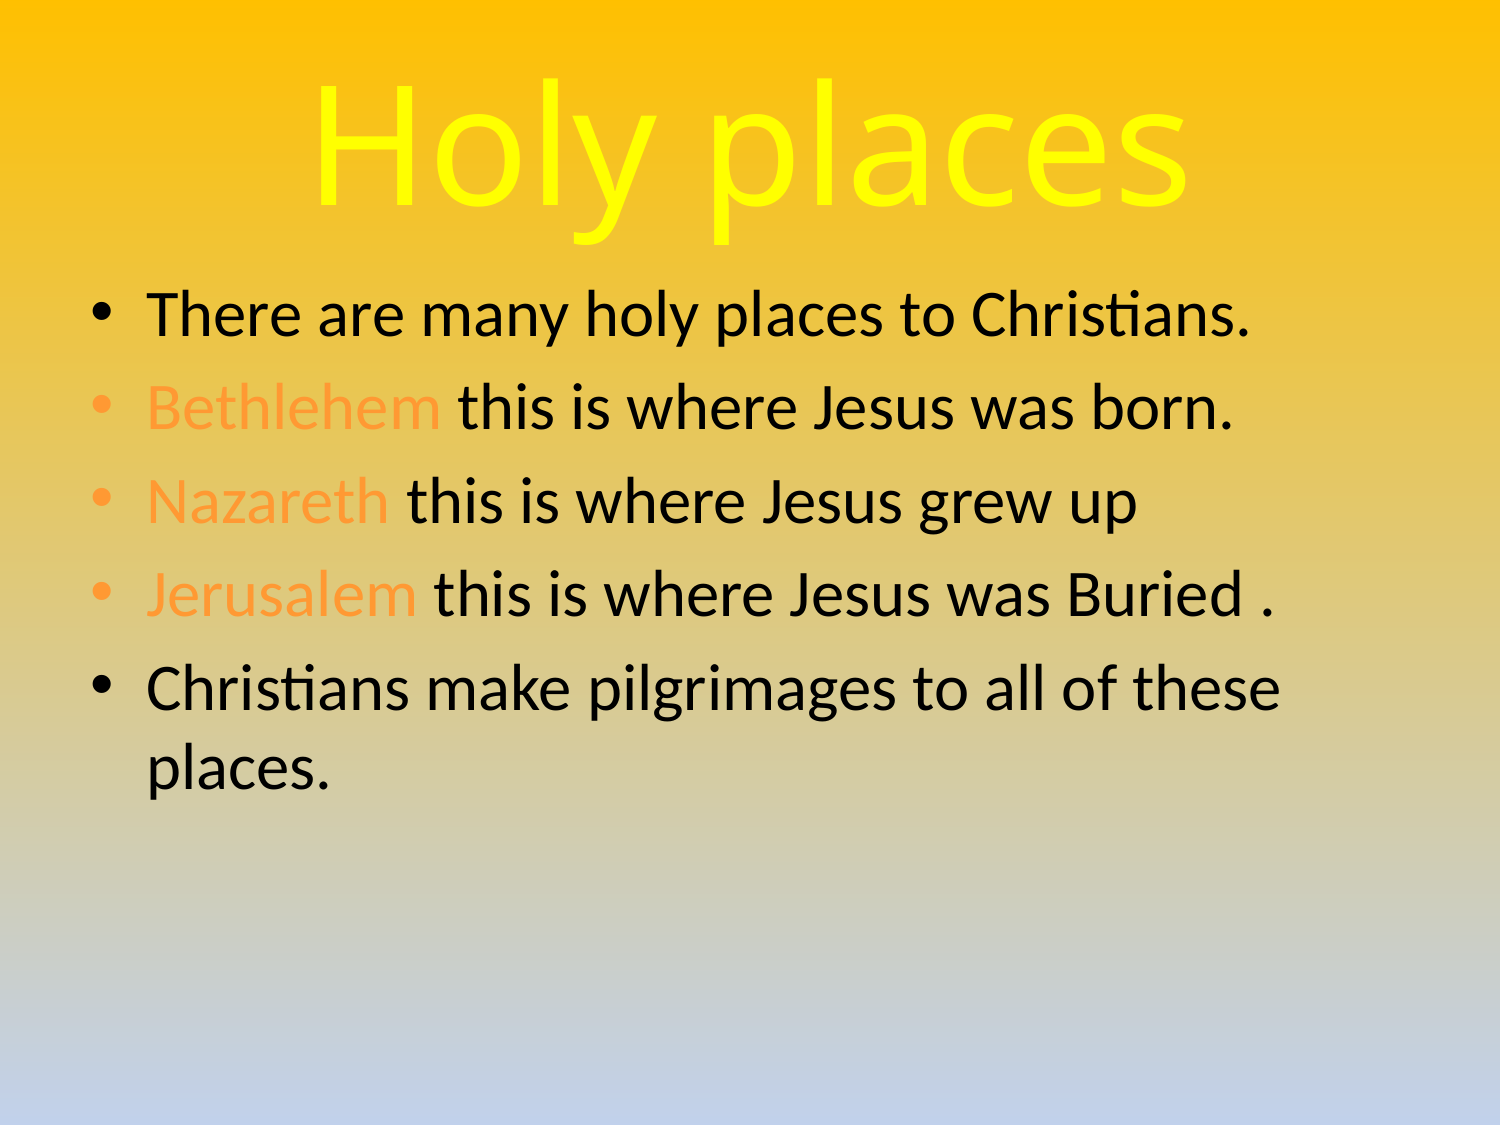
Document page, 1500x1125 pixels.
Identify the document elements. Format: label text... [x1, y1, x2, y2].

list There are many holy places to Christians. Bethlehem this is where Jesus was born. Nazareth this is where Jesus grew up Jerusalem this is where Jesus was Buried . Christians make pilgrimages to all of these places. [75, 262, 1425, 1005]
title Holy places [75, 45, 1425, 233]
